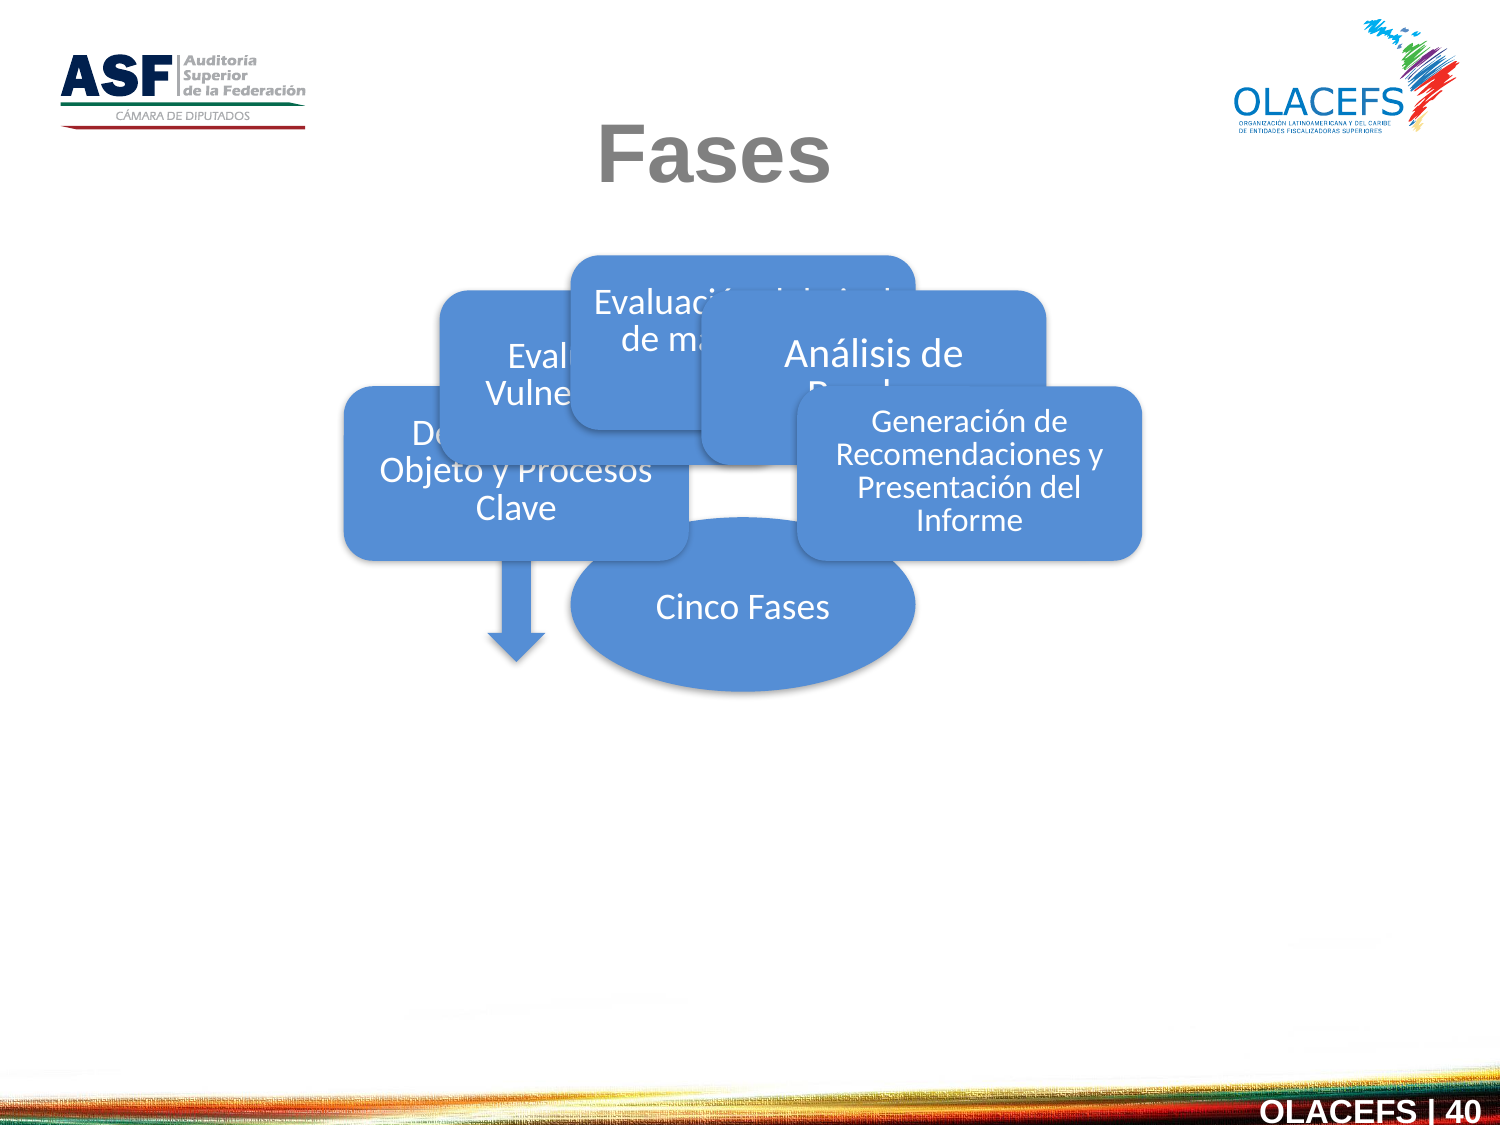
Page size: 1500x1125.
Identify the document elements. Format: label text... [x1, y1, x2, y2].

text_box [52, 255, 1434, 954]
slide_number OLACEFS | 40 [1220, 1082, 1498, 1125]
title Fases [301, 78, 1128, 220]
picture [0, 905, 1500, 1125]
